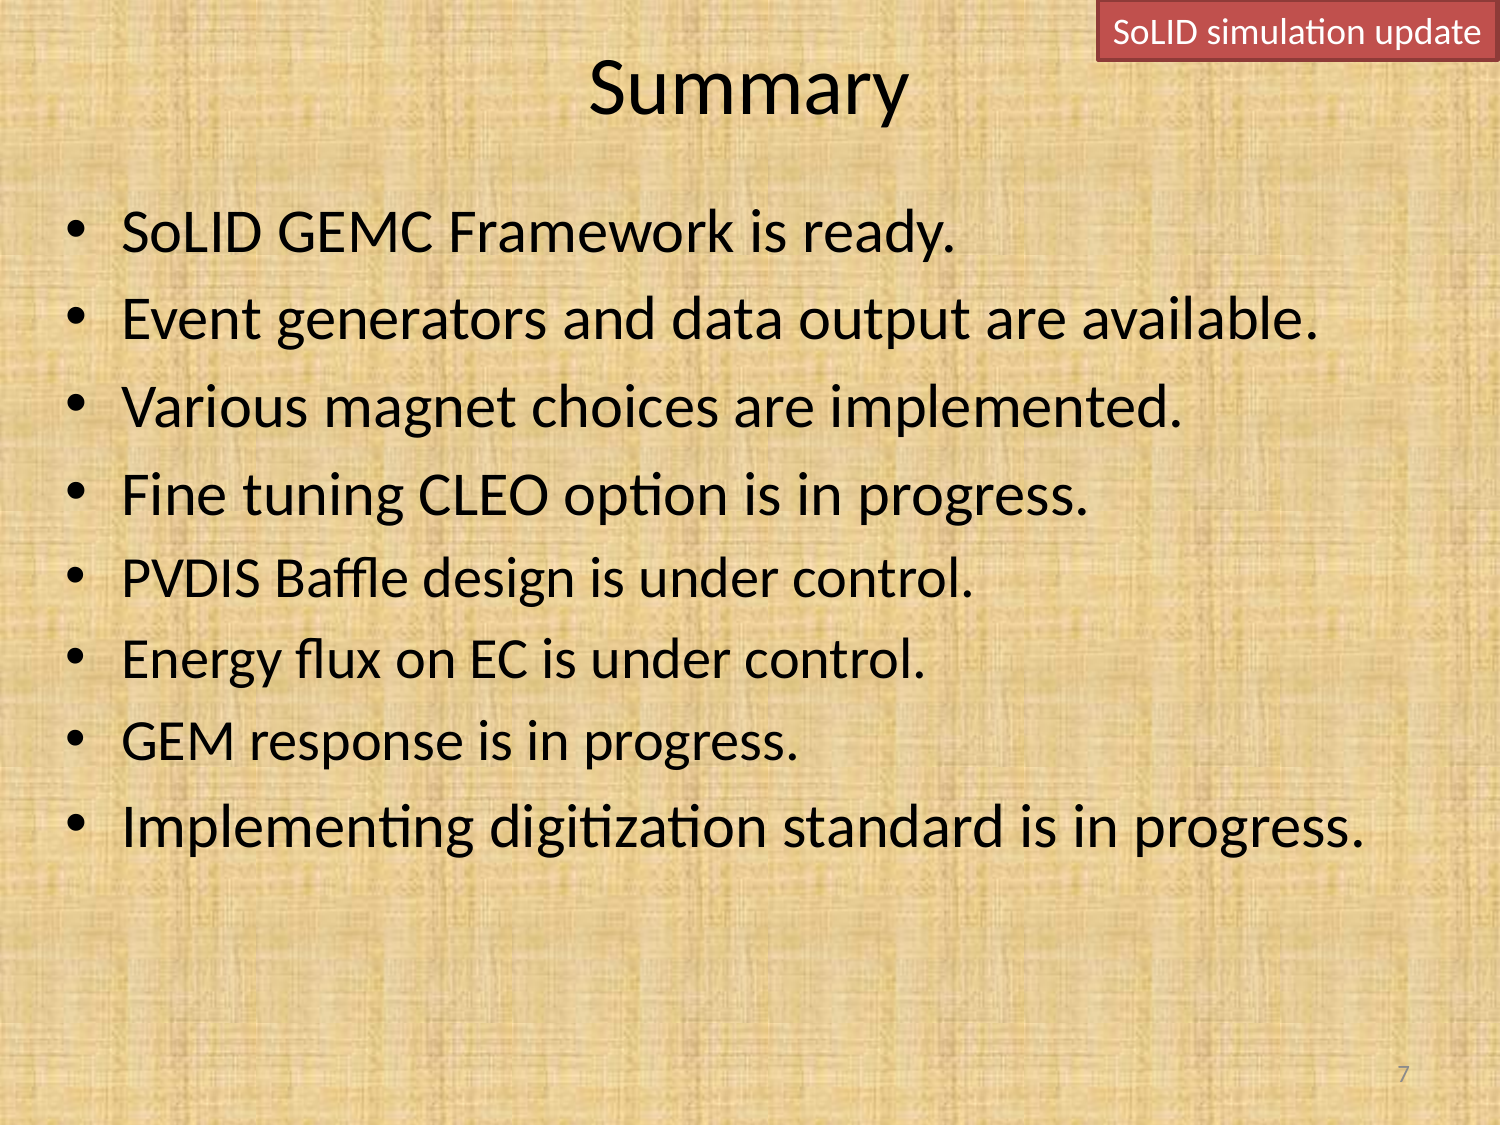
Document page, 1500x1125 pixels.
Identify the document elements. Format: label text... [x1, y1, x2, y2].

list SoLID GEMC Framework is ready. Event generators and data output are available. Various magnet choices are implemented. Fine tuning CLEO option is in progress. PVDIS Baffle design is under control. Energy flux on EC is under control. GEM response is in progress. Implementing digitization standard is in progress. [50, 182, 1463, 925]
picture [0, 0, 1500, 1125]
slide_number 7 [1074, 1042, 1425, 1103]
title Summary [75, 0, 1425, 175]
text_box SoLID simulation update [1096, 0, 1500, 62]
